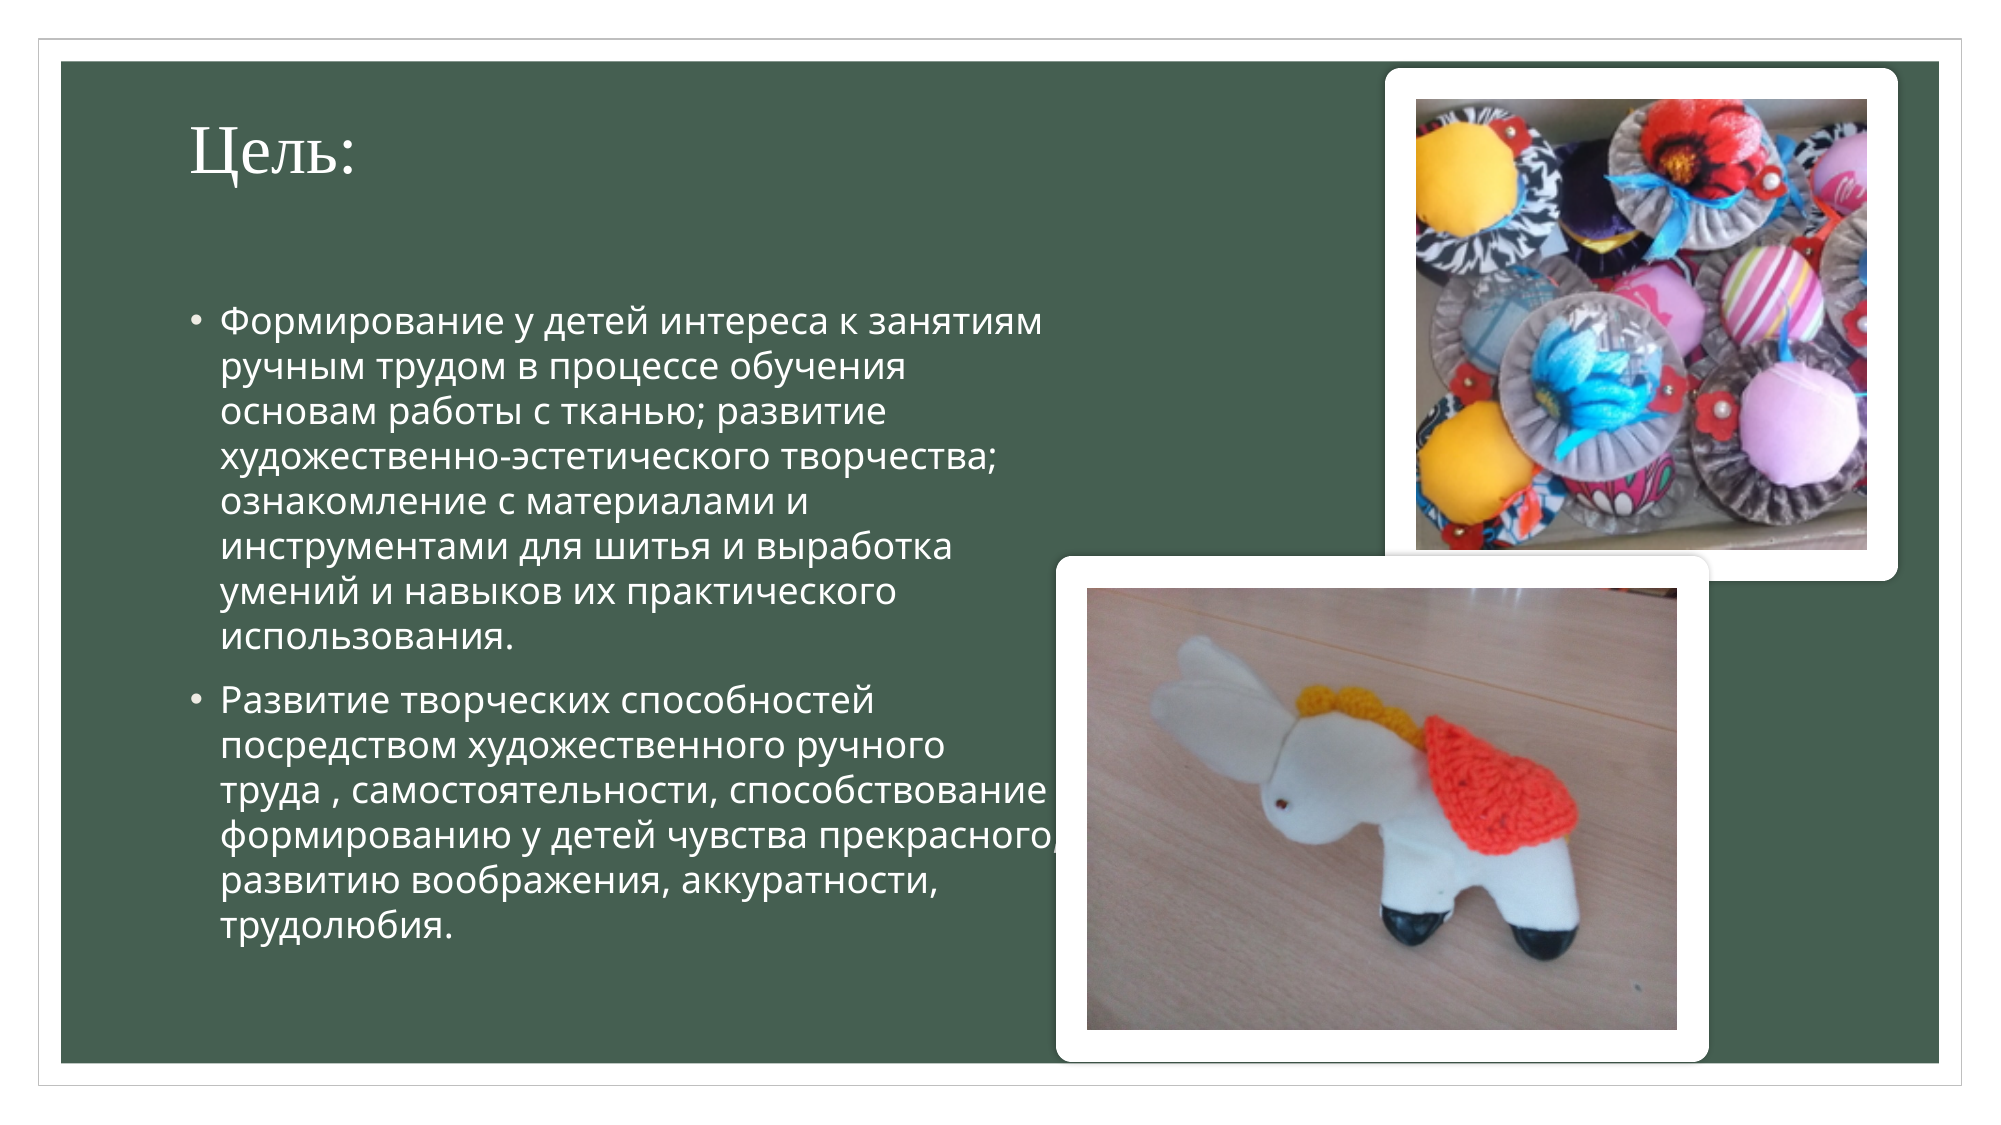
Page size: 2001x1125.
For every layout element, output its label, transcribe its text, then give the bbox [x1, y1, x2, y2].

picture [1086, 587, 1678, 1031]
picture [1416, 98, 1867, 550]
list Формирование у детей интереса к занятиям ручным трудом в процессе обучения основам работы с тканью; развитие художественно-эстетического творчества; ознакомление с материалами и инструментами для шитья и выработка умений и навыков их практического использования. Развитие творческих способностей посредством художественного ручного труда , самостоятельности, способствование формированию у детей чувства прекрасного, развитию воображения, аккуратности, трудолюбия. [174, 226, 1088, 990]
title Цель: [174, 105, 1379, 197]
